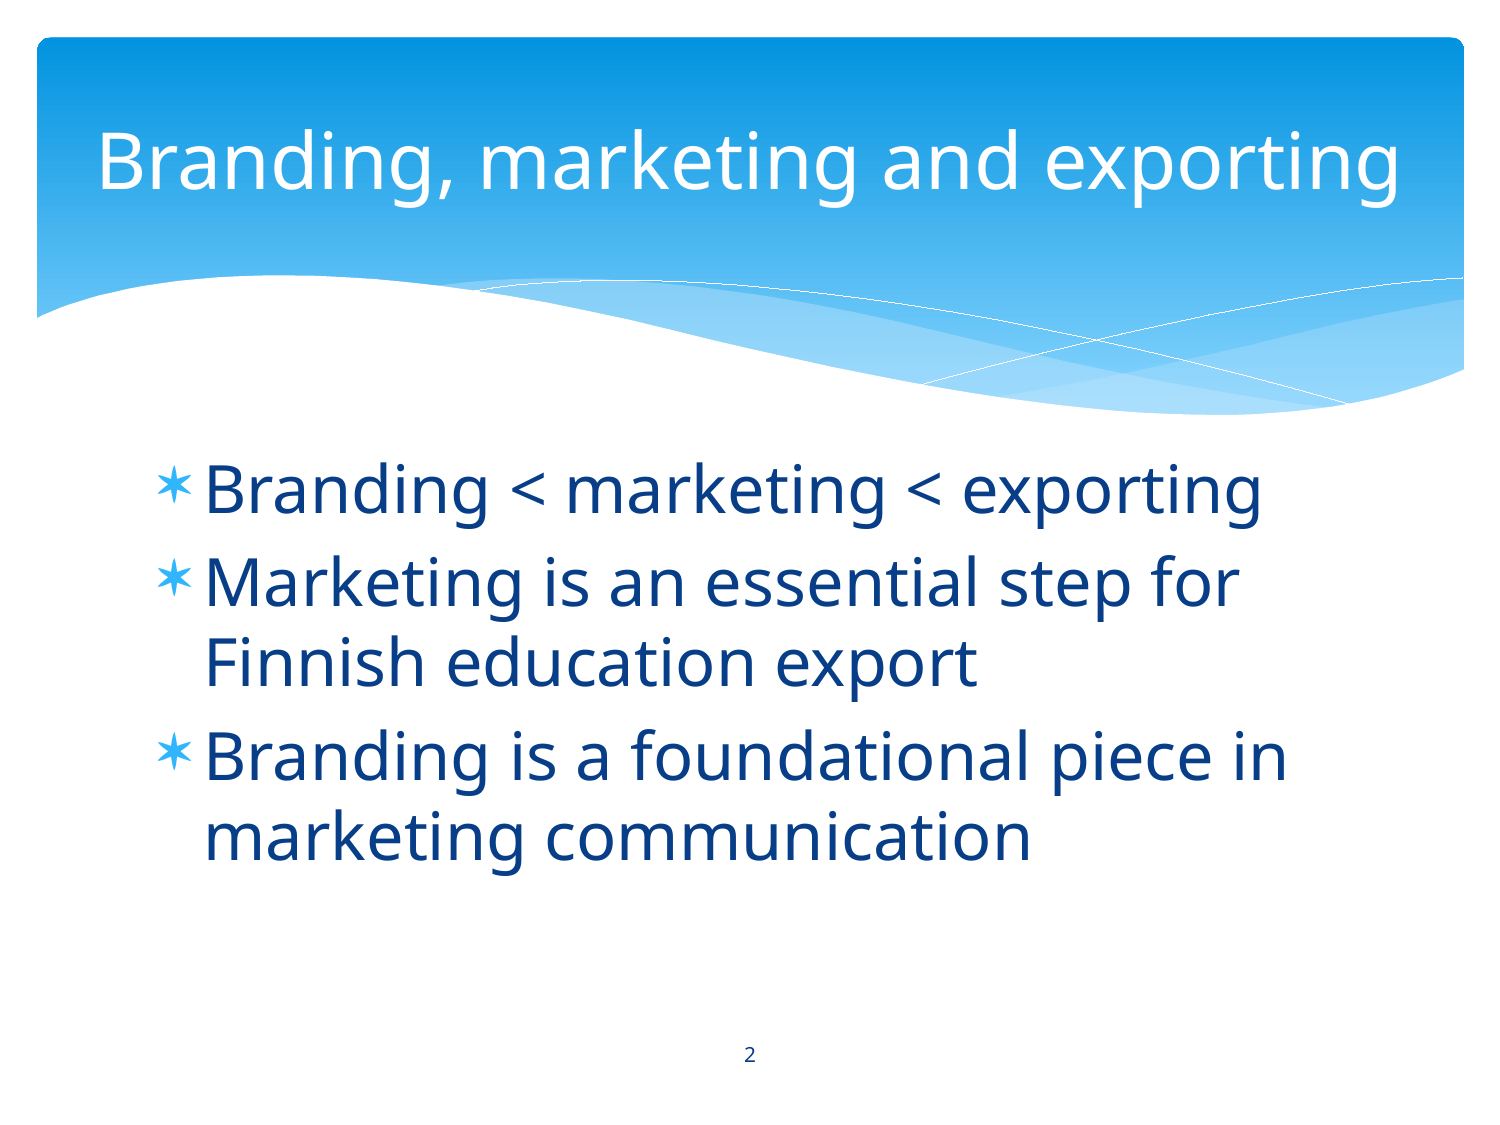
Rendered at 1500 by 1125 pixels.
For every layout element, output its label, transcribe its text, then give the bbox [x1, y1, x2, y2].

slide_number 2 [654, 1025, 846, 1086]
title Branding, marketing and exporting [75, 55, 1425, 261]
list Branding < marketing < exporting Marketing is an essential step for Finnish education export Branding is a foundational piece in marketing communication [143, 438, 1359, 1005]
